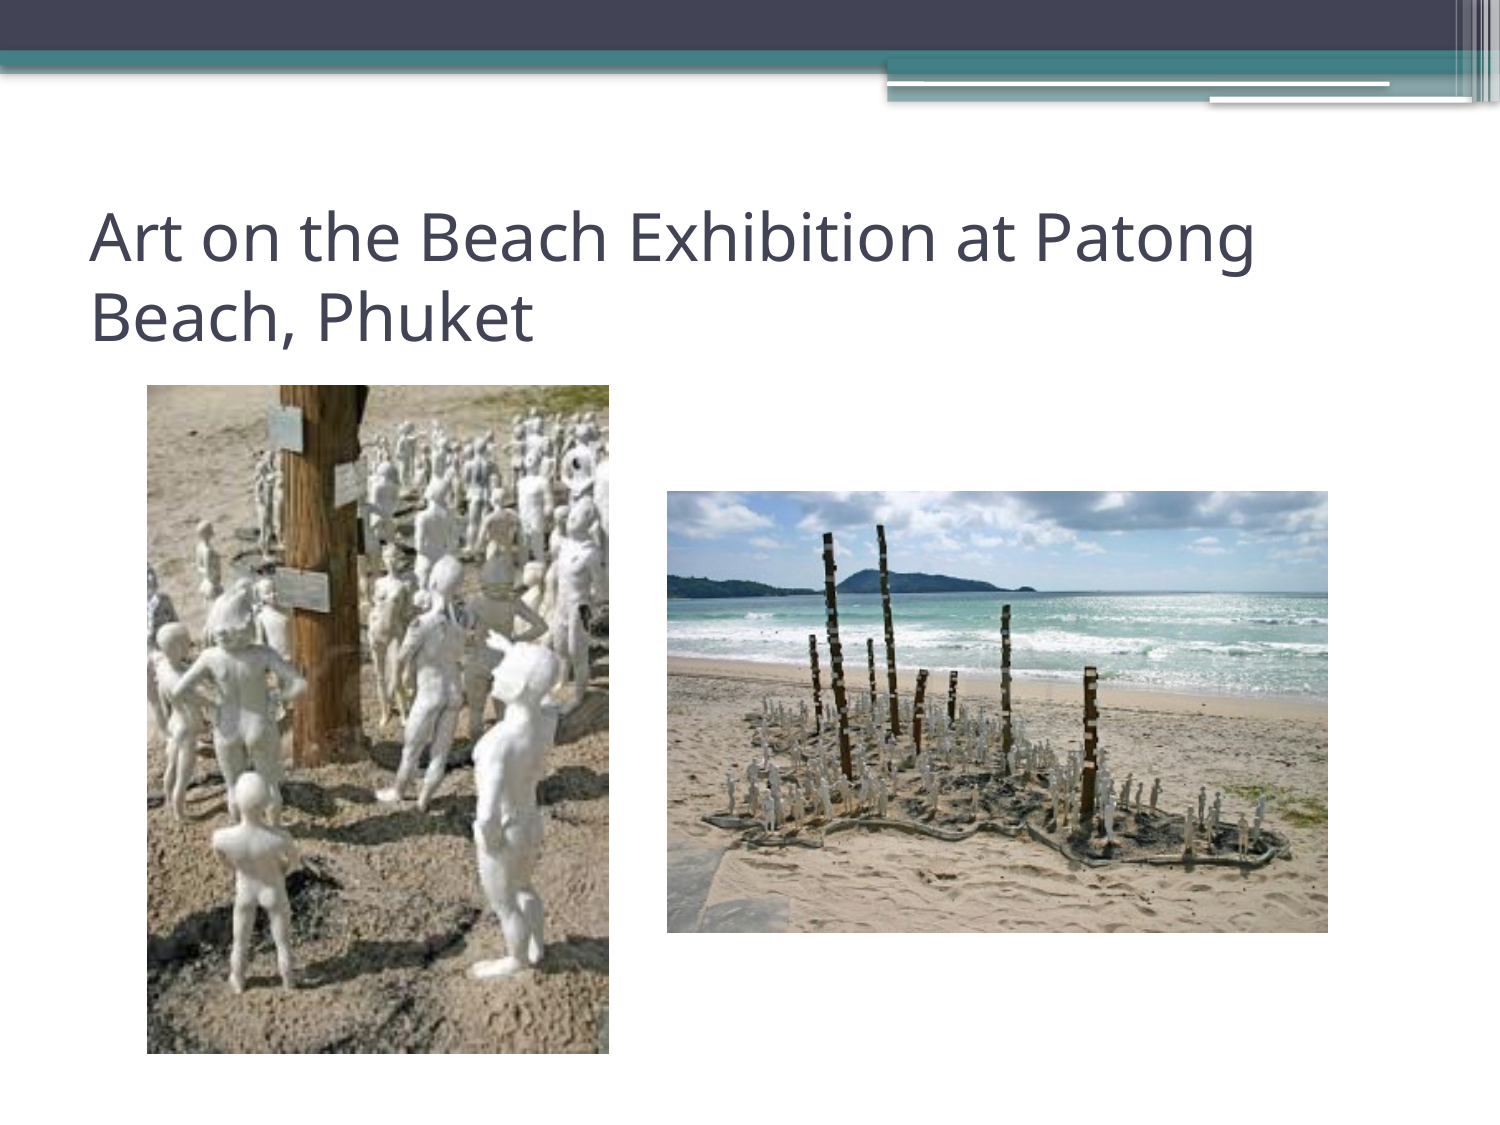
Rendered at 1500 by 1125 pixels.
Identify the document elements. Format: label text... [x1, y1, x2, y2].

picture [147, 385, 609, 1055]
picture [667, 491, 1328, 933]
text_box [16, 0, 446, 150]
title Art on the Beach Exhibition at Patong Beach, Phuket [75, 187, 1425, 363]
